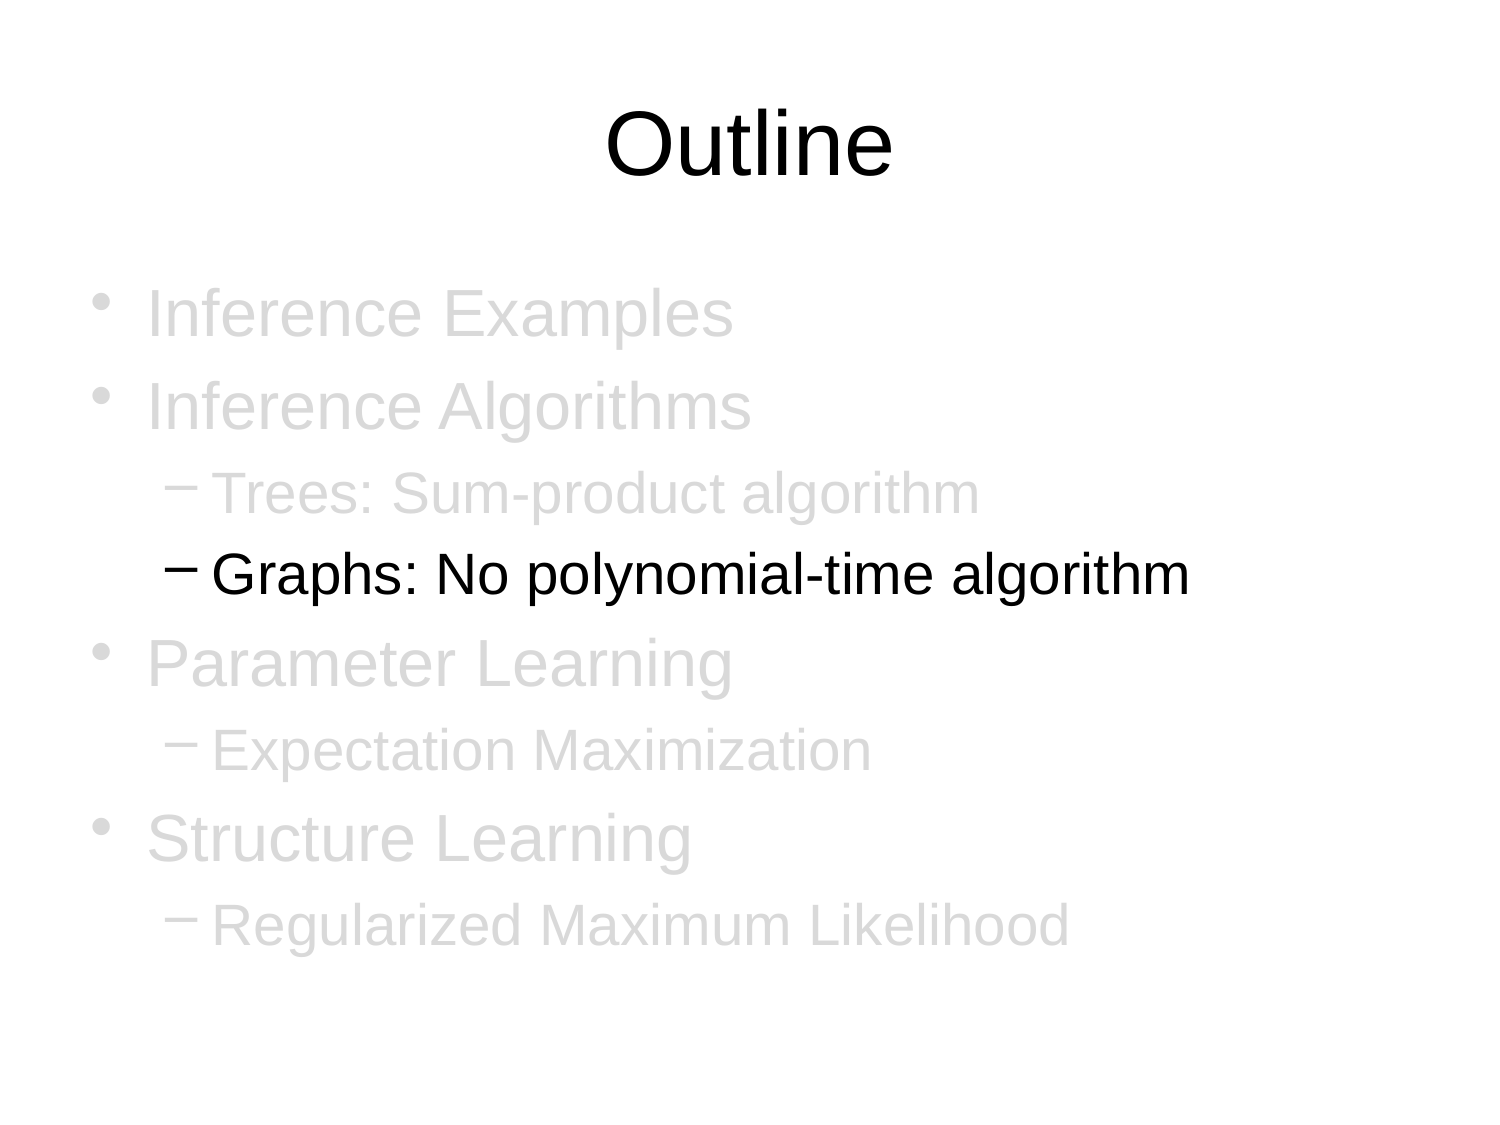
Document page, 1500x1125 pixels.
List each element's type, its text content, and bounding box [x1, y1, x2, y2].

list Inference Examples Inference Algorithms Trees: Sum-product algorithm Graphs: No polynomial-time algorithm Parameter Learning Expectation Maximization Structure Learning Regularized Maximum Likelihood [74, 262, 1426, 1006]
title Outline [74, 44, 1426, 233]
